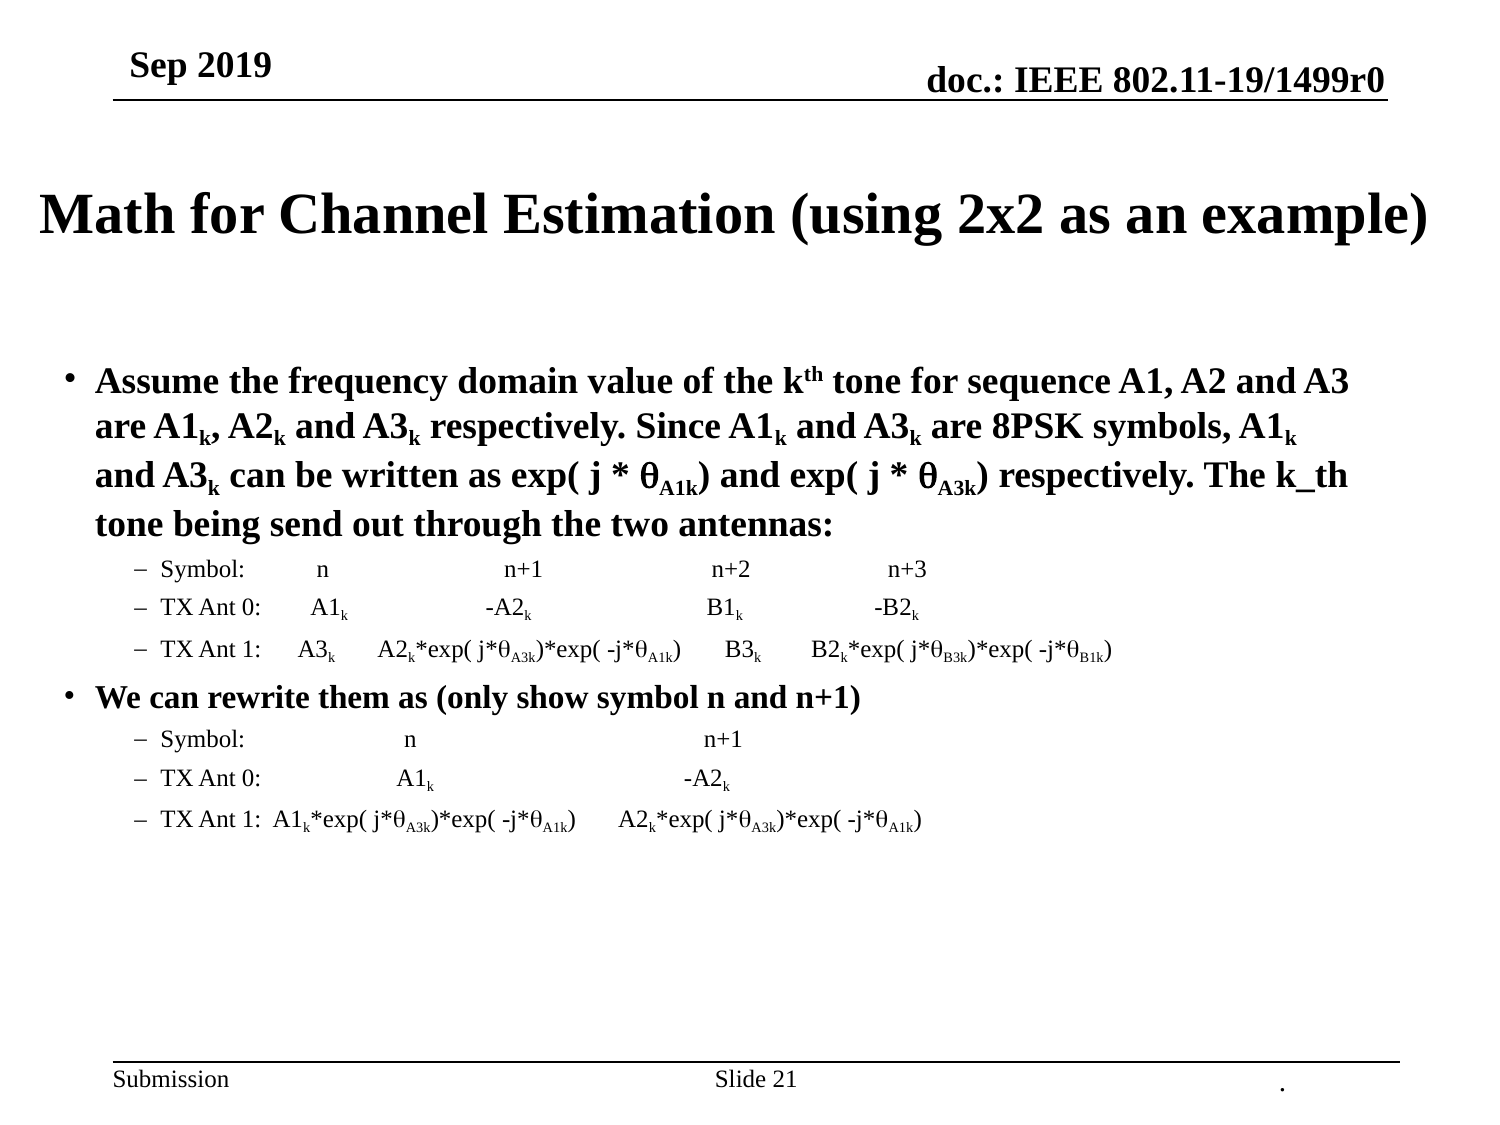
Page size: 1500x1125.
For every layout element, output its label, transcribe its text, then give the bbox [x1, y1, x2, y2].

slide_number Slide 21 [712, 1062, 800, 1093]
footer . [1164, 1046, 1401, 1089]
title Math for Channel Estimation (using 2x2 as an example) [0, 190, 1470, 230]
list Assume the frequency domain value of the kth tone for sequence A1, A2 and A3 are A1k, A2k and A3k respectively. Since A1k and A3k are 8PSK symbols, A1k and A3k can be written as exp( j * qA1k) and exp( j * qA3k) respectively. The k_th tone being send out through the two antennas: Symbol: n n+1 n+2 n+3 TX Ant 0: A1k -A2k B1k -B2k TX Ant 1: A3k A2k*exp( j*qA3k)*exp( -j*qA1k) B3k B2k*exp( j*qB3k)*exp( -j*qB1k) We can rewrite them as (only show symbol n and n+1) Symbol: n n+1 TX Ant 0: A1k -A2k TX Ant 1: A1k*exp( j*qA3k)*exp( -j*qA1k) A2k*exp( j*qA3k)*exp( -j*qA1k) [23, 340, 1375, 942]
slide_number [114, 54, 323, 100]
